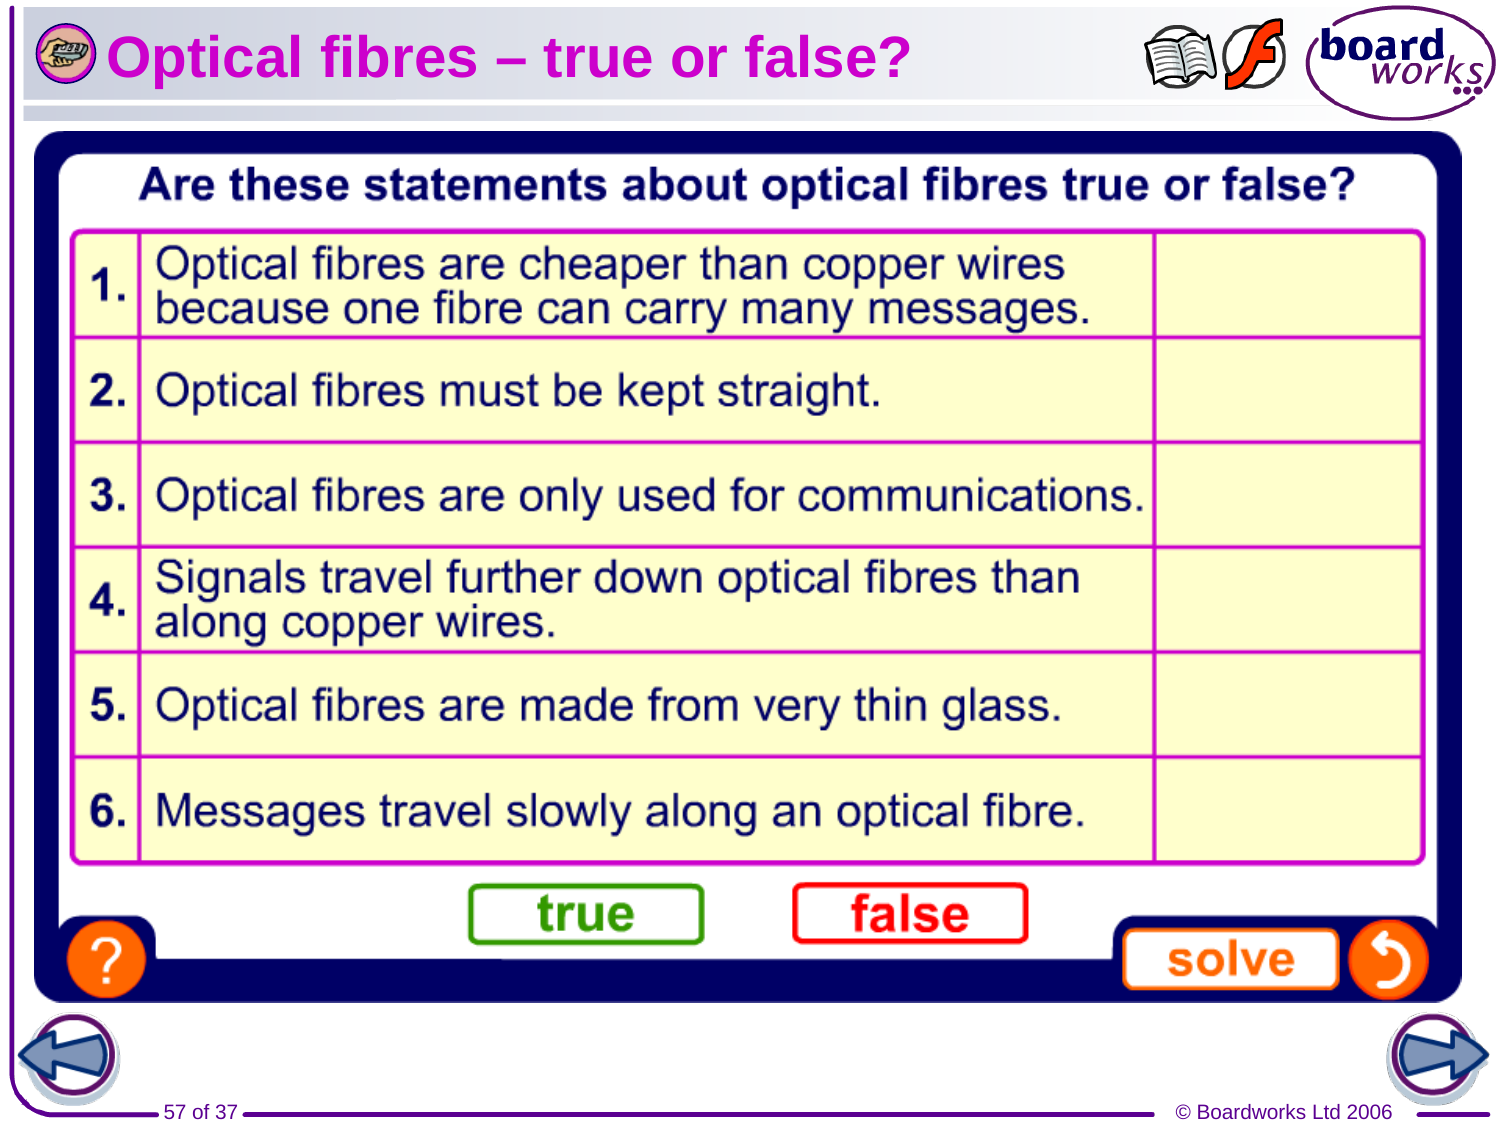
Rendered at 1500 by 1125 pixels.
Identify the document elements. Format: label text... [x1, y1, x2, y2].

picture [0, 0, 1500, 1125]
title Optical fibres – true or false? [91, 8, 1353, 100]
